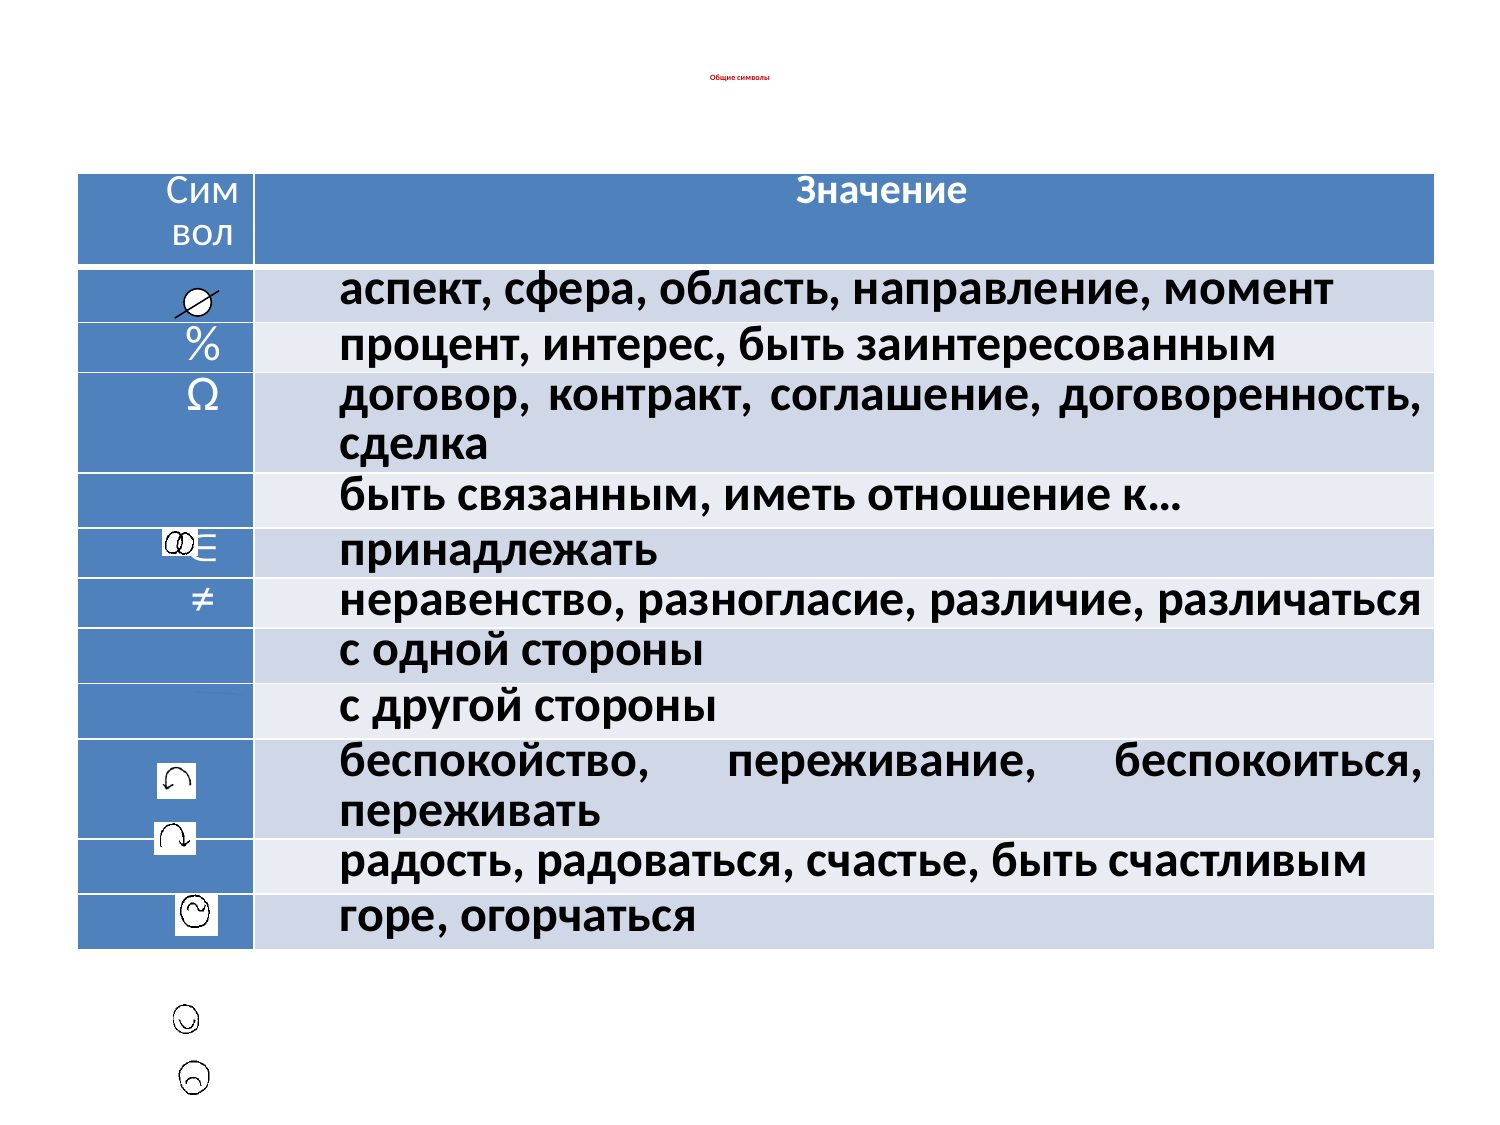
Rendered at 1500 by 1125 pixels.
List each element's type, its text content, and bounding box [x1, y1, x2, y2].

table_cell быть связанным, иметь отношение к… [255, 474, 1434, 527]
text_box [194, 691, 243, 697]
picture [176, 1058, 220, 1102]
table_cell договор, контракт, соглашение, договоренность, сделка [255, 373, 1434, 472]
table_cell [78, 740, 253, 838]
table_cell беспокойство, переживание, беспокоиться, переживать [255, 740, 1434, 838]
table_cell принадлежать [255, 529, 1434, 577]
table_cell [78, 474, 253, 527]
table_cell [78, 629, 253, 683]
picture [164, 999, 210, 1038]
table_header Значение [255, 174, 1434, 264]
table_cell аспект, сфера, область, направление, момент [255, 270, 1434, 322]
table_cell ≠ [78, 579, 253, 627]
table_cell [78, 840, 253, 893]
table_cell радость, радоваться, счастье, быть счастливым [255, 840, 1434, 893]
table_cell процент, интерес, быть заинтересованным [255, 323, 1434, 372]
table_cell  [78, 529, 253, 577]
table_cell % [78, 323, 253, 372]
title Общие символы [64, 42, 1415, 112]
picture [175, 893, 219, 936]
picture [153, 822, 196, 856]
text_box [183, 288, 212, 317]
table_cell с другой стороны [255, 684, 1434, 738]
table_cell горе, огорчаться [255, 895, 1434, 949]
table_cell неравенство, разногласие, различие, различаться [255, 579, 1434, 627]
table_cell [78, 895, 253, 949]
picture [157, 763, 196, 799]
table_cell Ω [78, 373, 253, 472]
table_cell [78, 270, 253, 322]
table_cell с одной стороны [255, 629, 1434, 683]
table_cell [78, 684, 253, 738]
picture [162, 526, 198, 556]
table_header Символ [78, 174, 253, 264]
